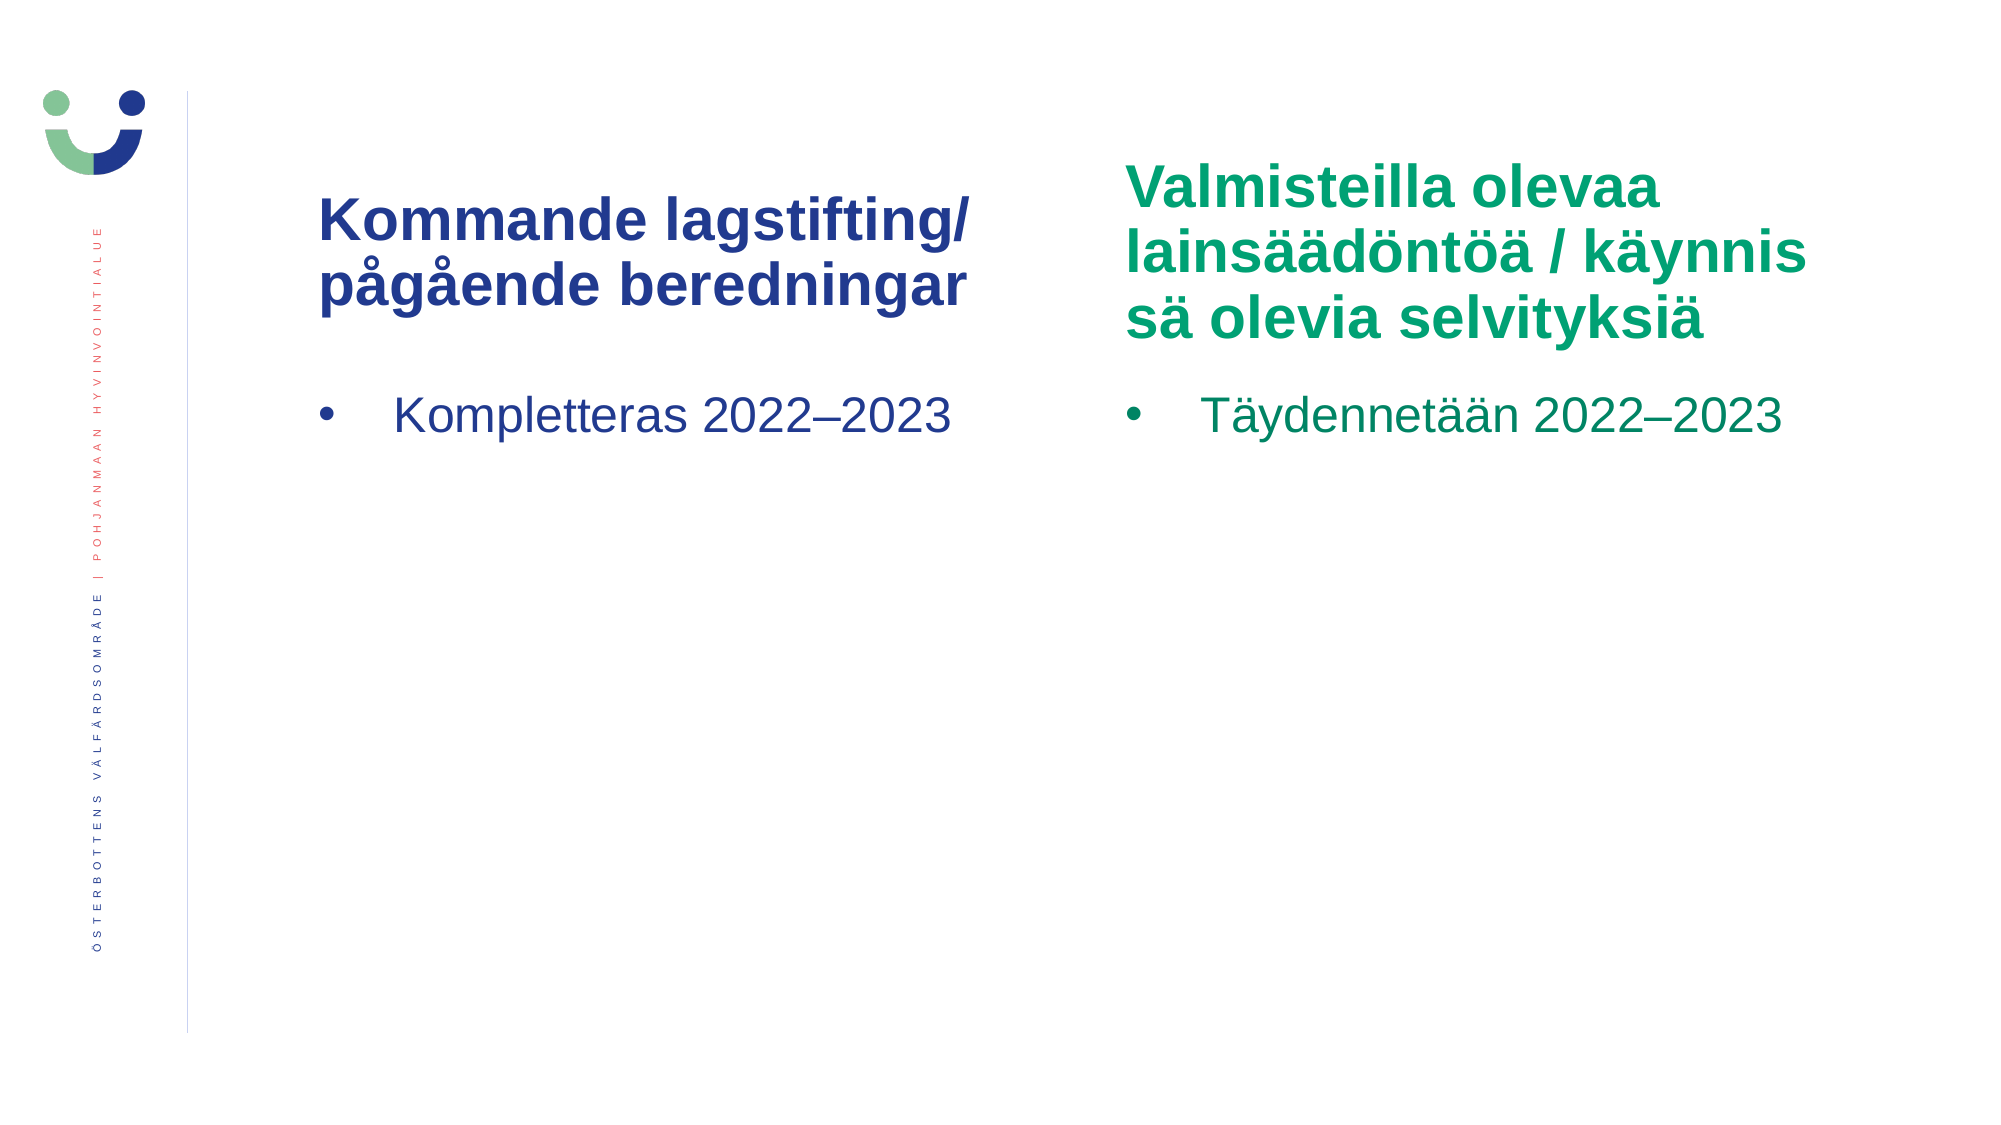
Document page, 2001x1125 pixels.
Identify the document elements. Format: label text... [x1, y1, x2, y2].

list Kompletteras 2022–2023 [304, 381, 1041, 1014]
list Valmisteilla olevaa lainsäädöntöä / käynnissä olevia selvityksiä [1110, 125, 1831, 382]
list Täydennetään 2022–2023 [1110, 382, 1831, 1014]
picture [43, 90, 145, 175]
title Kommande lagstifting/ pågående beredningar [304, 125, 1041, 381]
